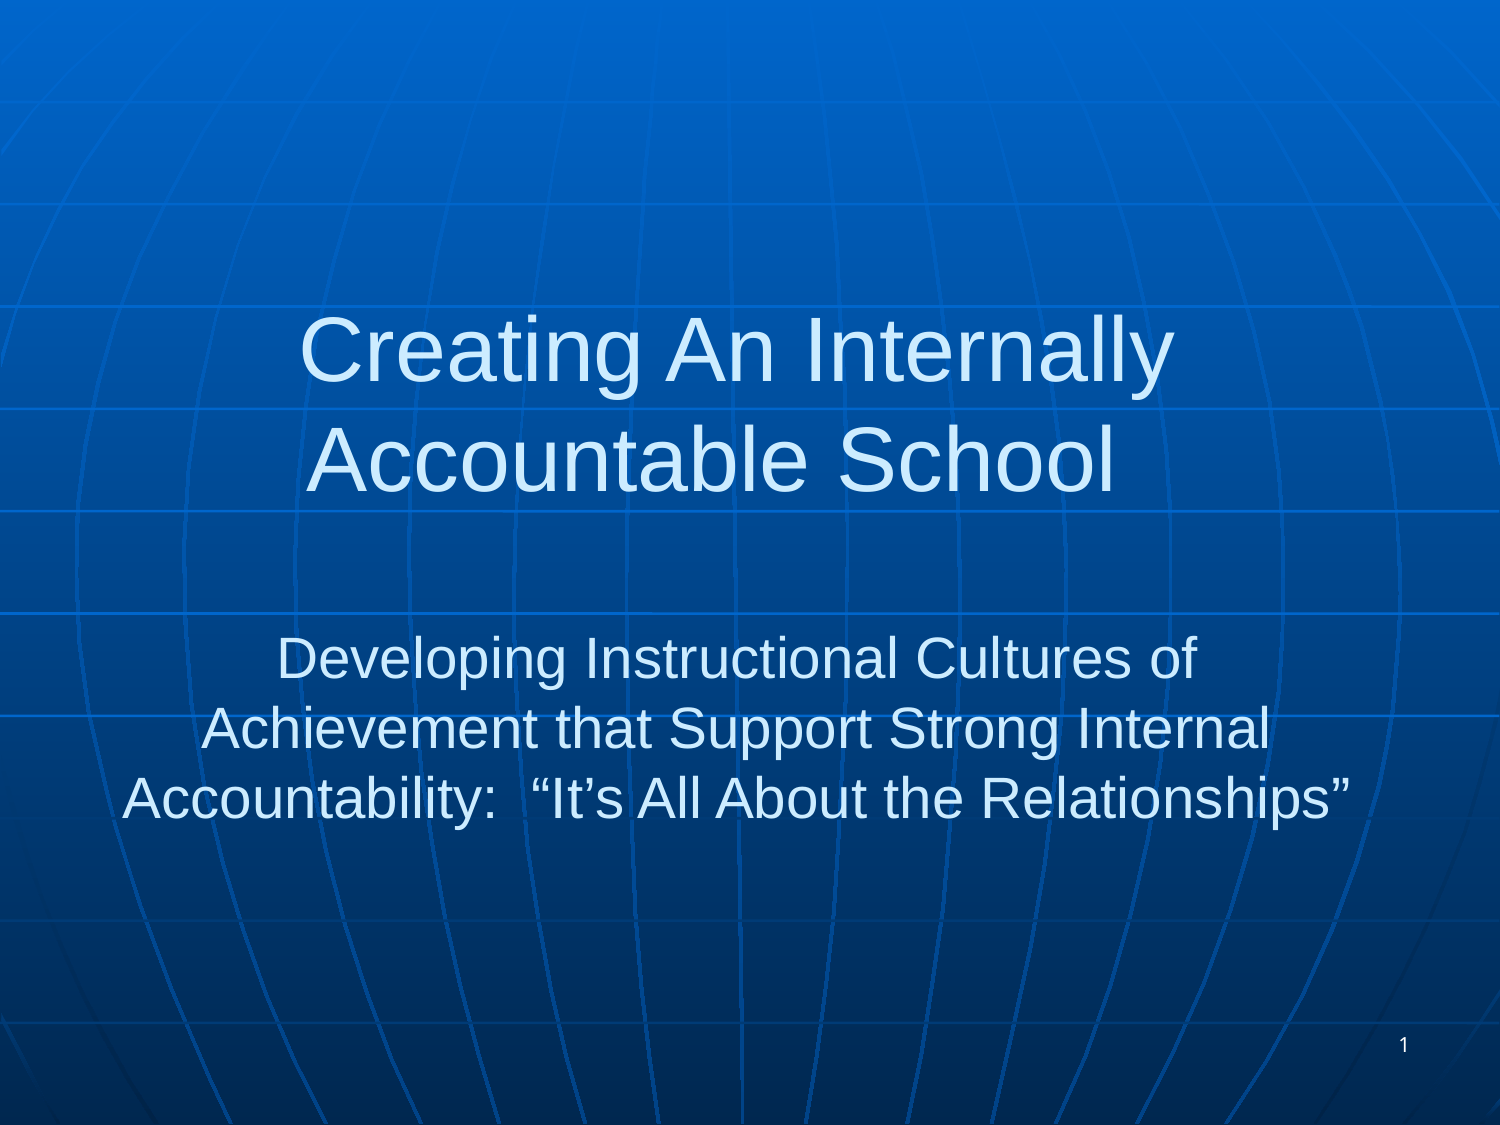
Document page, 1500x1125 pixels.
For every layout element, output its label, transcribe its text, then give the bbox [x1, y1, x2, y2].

slide_number 1 [1074, 1023, 1426, 1100]
title Creating An Internally Accountable School Developing Instructional Cultures of Achievement that Support Strong Internal Accountability: “It’s All About the Relationships” [87, 387, 1388, 838]
